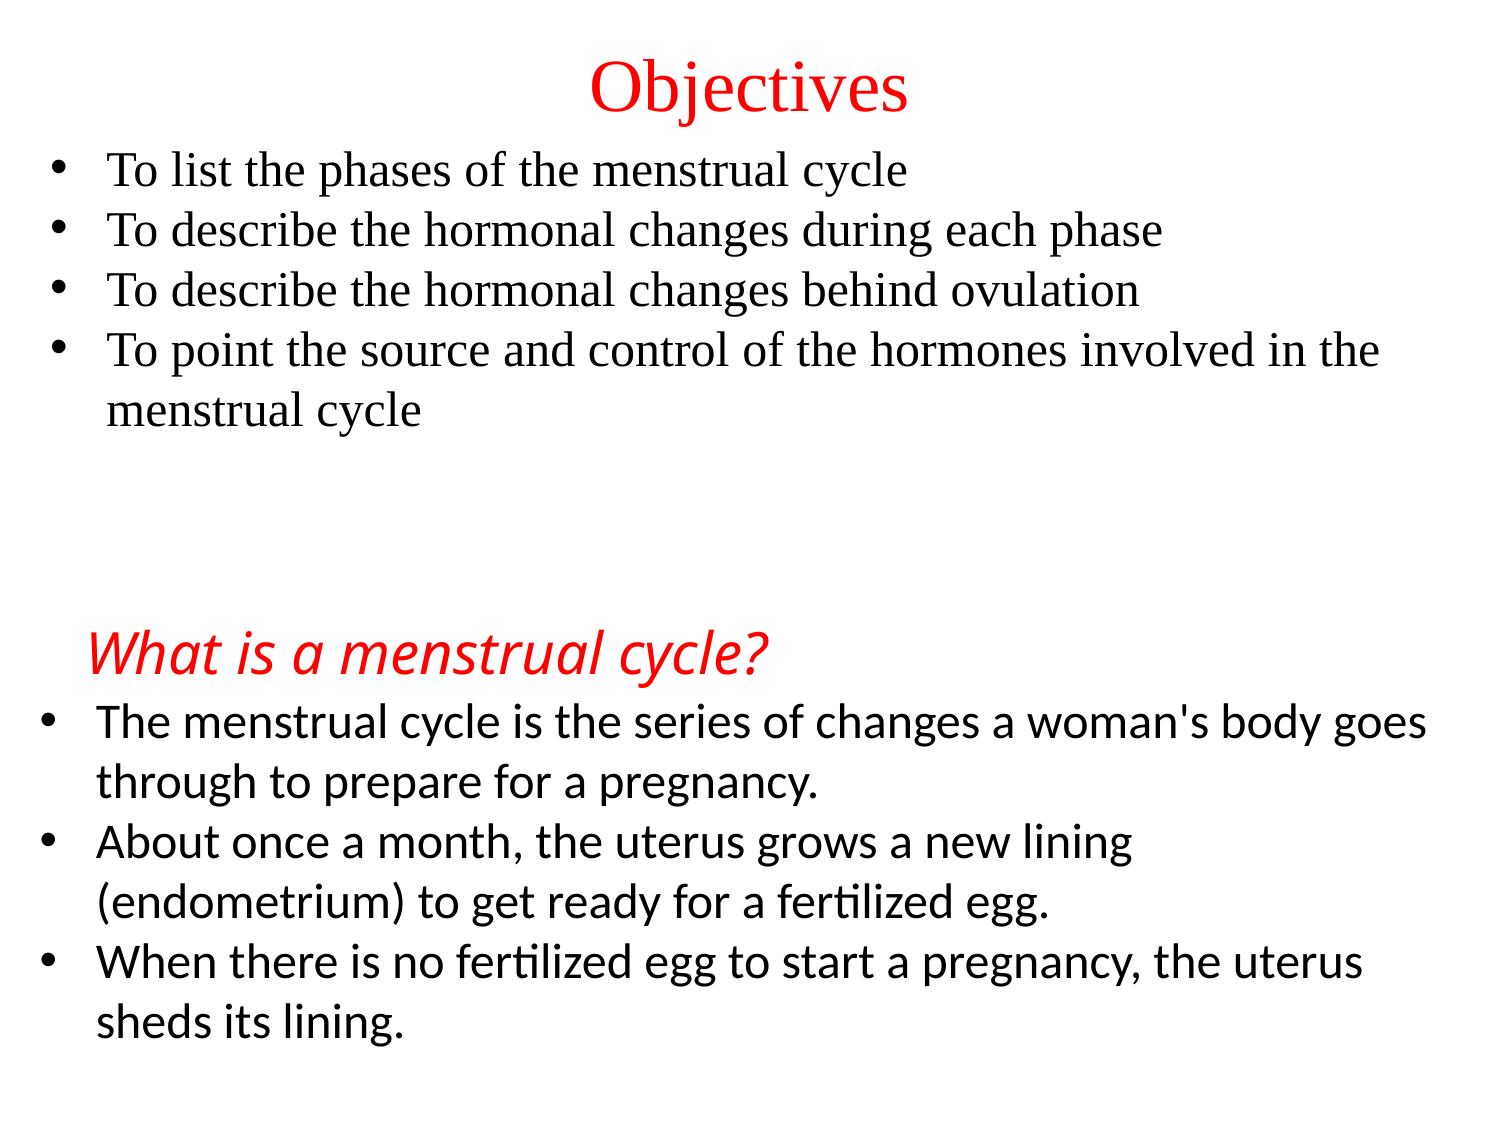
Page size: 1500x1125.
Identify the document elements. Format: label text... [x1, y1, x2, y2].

text_box What is a menstrual cycle? [68, 607, 1422, 681]
text_box The menstrual cycle is the series of changes a woman's body goes through to prepare for a pregnancy. About once a month, the uterus grows a new lining (endometrium) to get ready for a fertilized egg. When there is no fertilized egg to start a pregnancy, the uterus sheds its lining. [24, 681, 1466, 1069]
list To list the phases of the menstrual cycle To describe the hormonal changes during each phase To describe the hormonal changes behind ovulation To point the source and control of the hormones involved in the menstrual cycle [35, 128, 1465, 446]
title Objectives [75, 45, 1425, 118]
